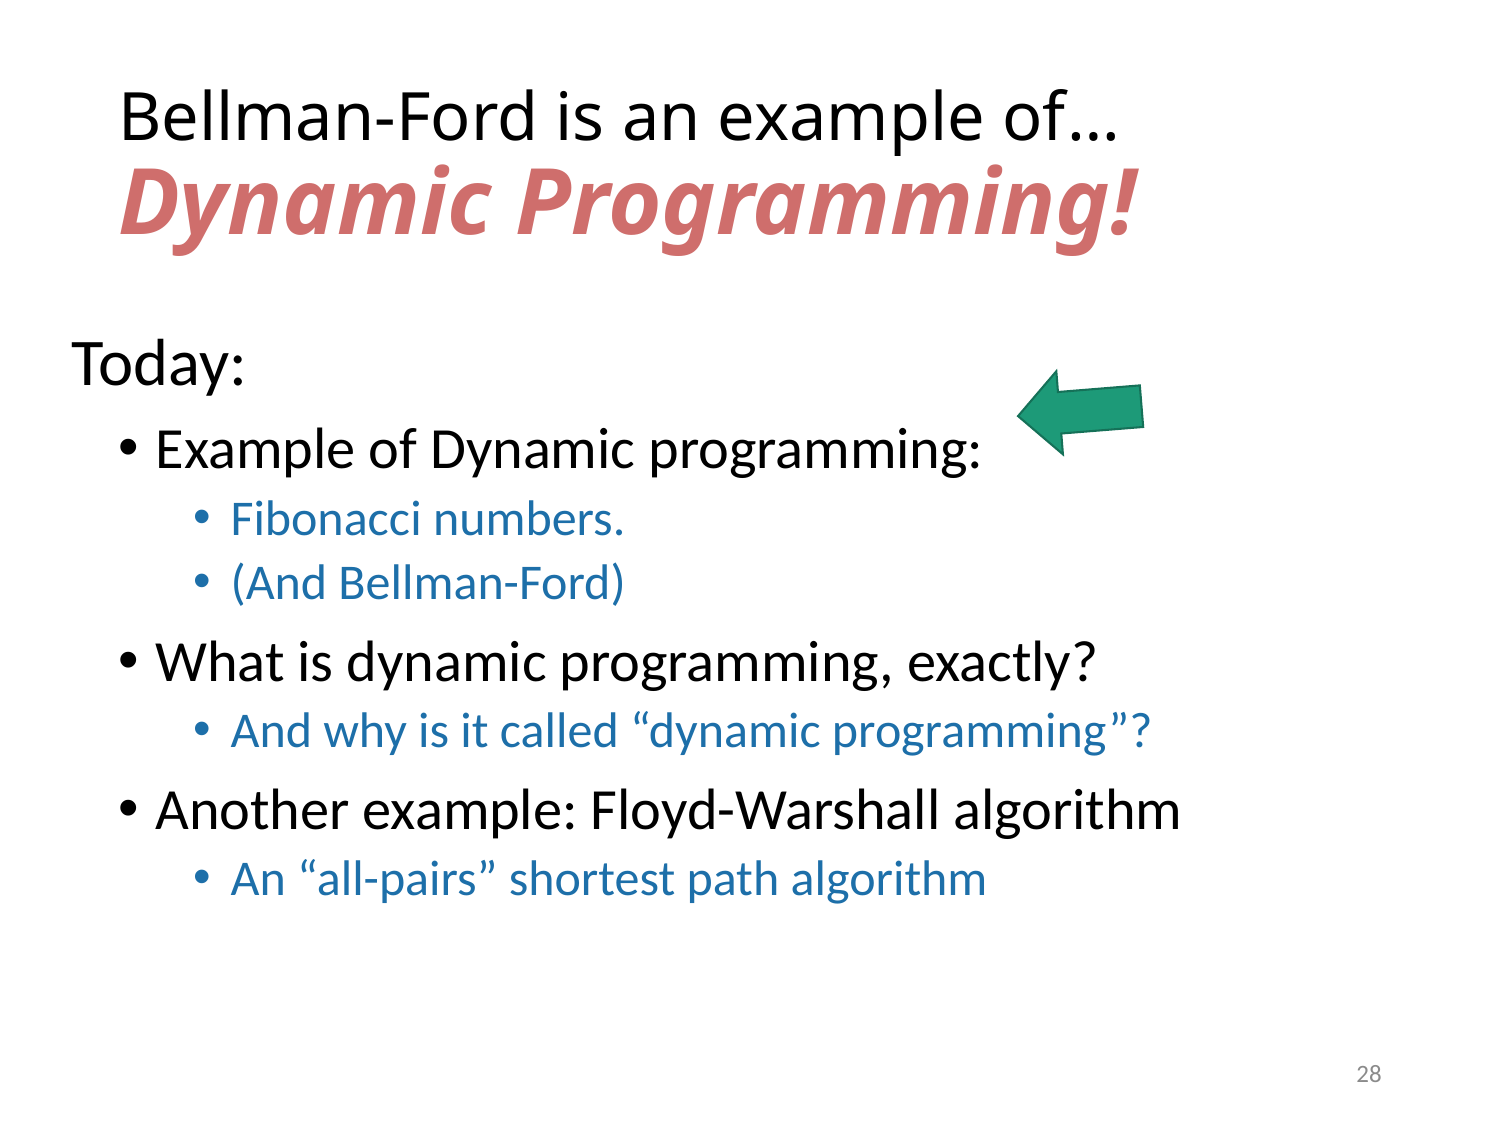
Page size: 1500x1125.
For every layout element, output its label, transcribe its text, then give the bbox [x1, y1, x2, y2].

text_box Today: [57, 311, 586, 407]
text_box [1016, 368, 1145, 457]
list Example of Dynamic programming: Fibonacci numbers. (And Bellman-Ford) What is dynamic programming, exactly? And why is it called “dynamic programming”? Another example: Floyd-Warshall algorithm An “all-pairs” shortest path algorithm [103, 411, 1397, 1125]
title Bellman-Ford is an example of… Dynamic Programming! [103, 59, 1397, 278]
slide_number 28 [1059, 1042, 1397, 1103]
